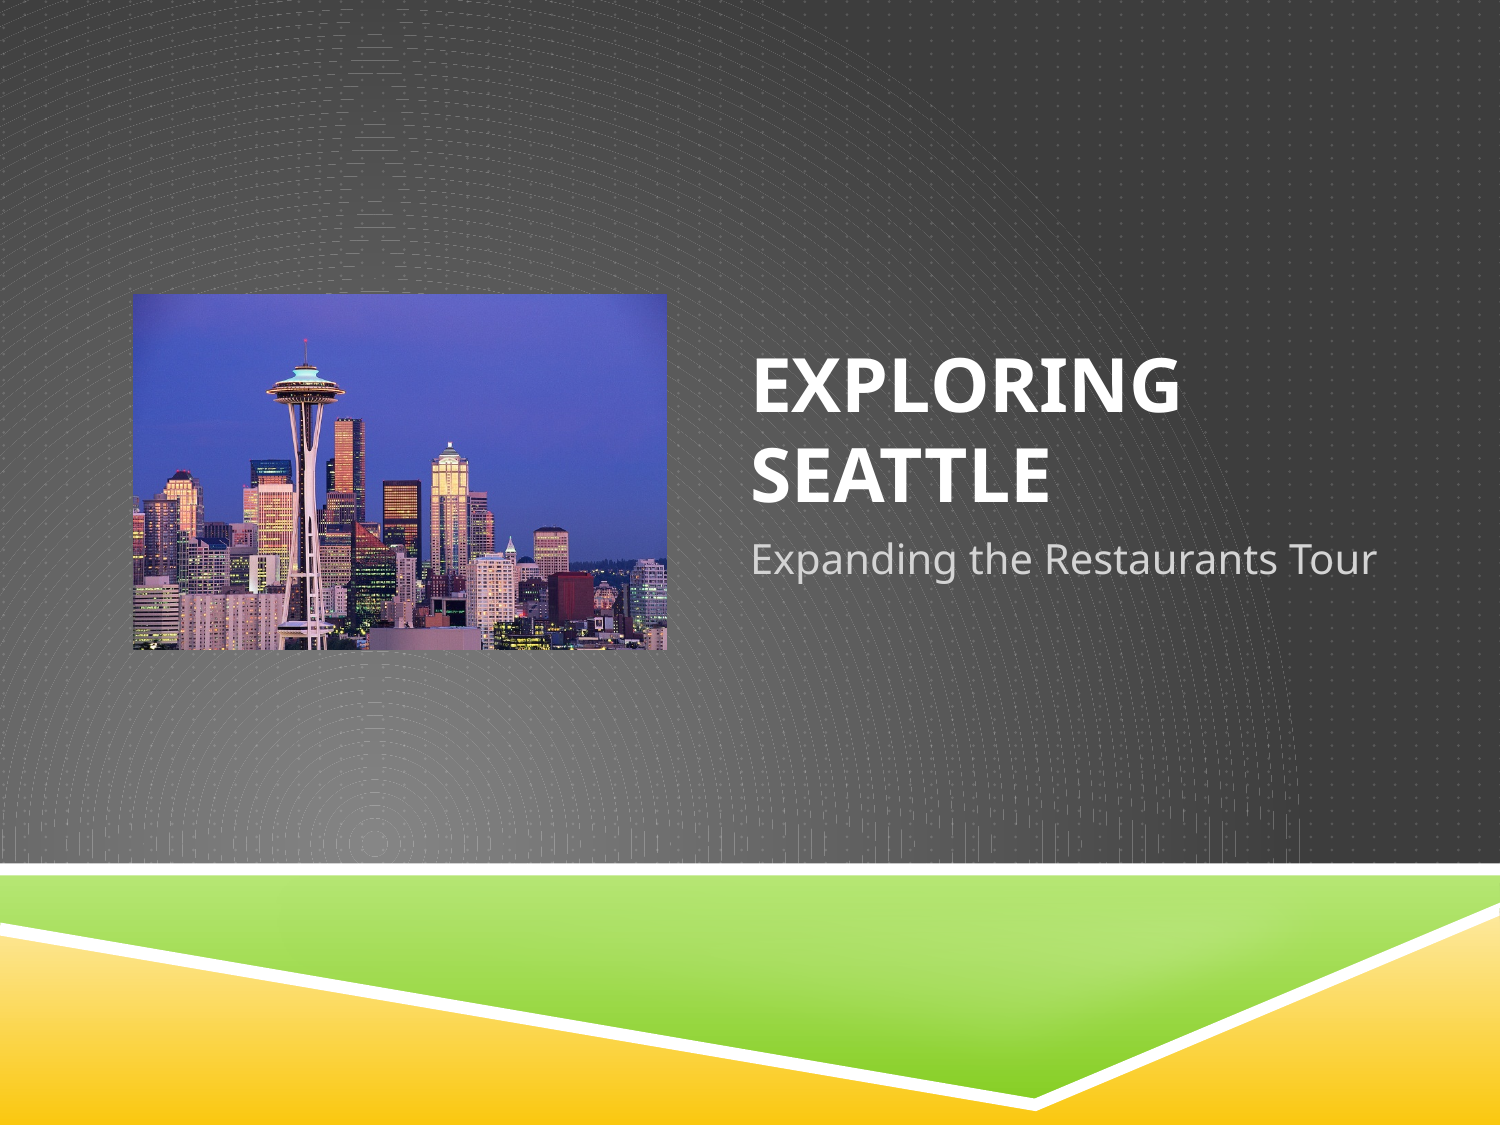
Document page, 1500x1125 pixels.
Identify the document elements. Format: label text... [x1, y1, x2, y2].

subtitle Expanding the Restaurants Tour [750, 525, 1388, 825]
picture [133, 294, 667, 650]
title Exploring Seattle [750, 275, 1388, 525]
